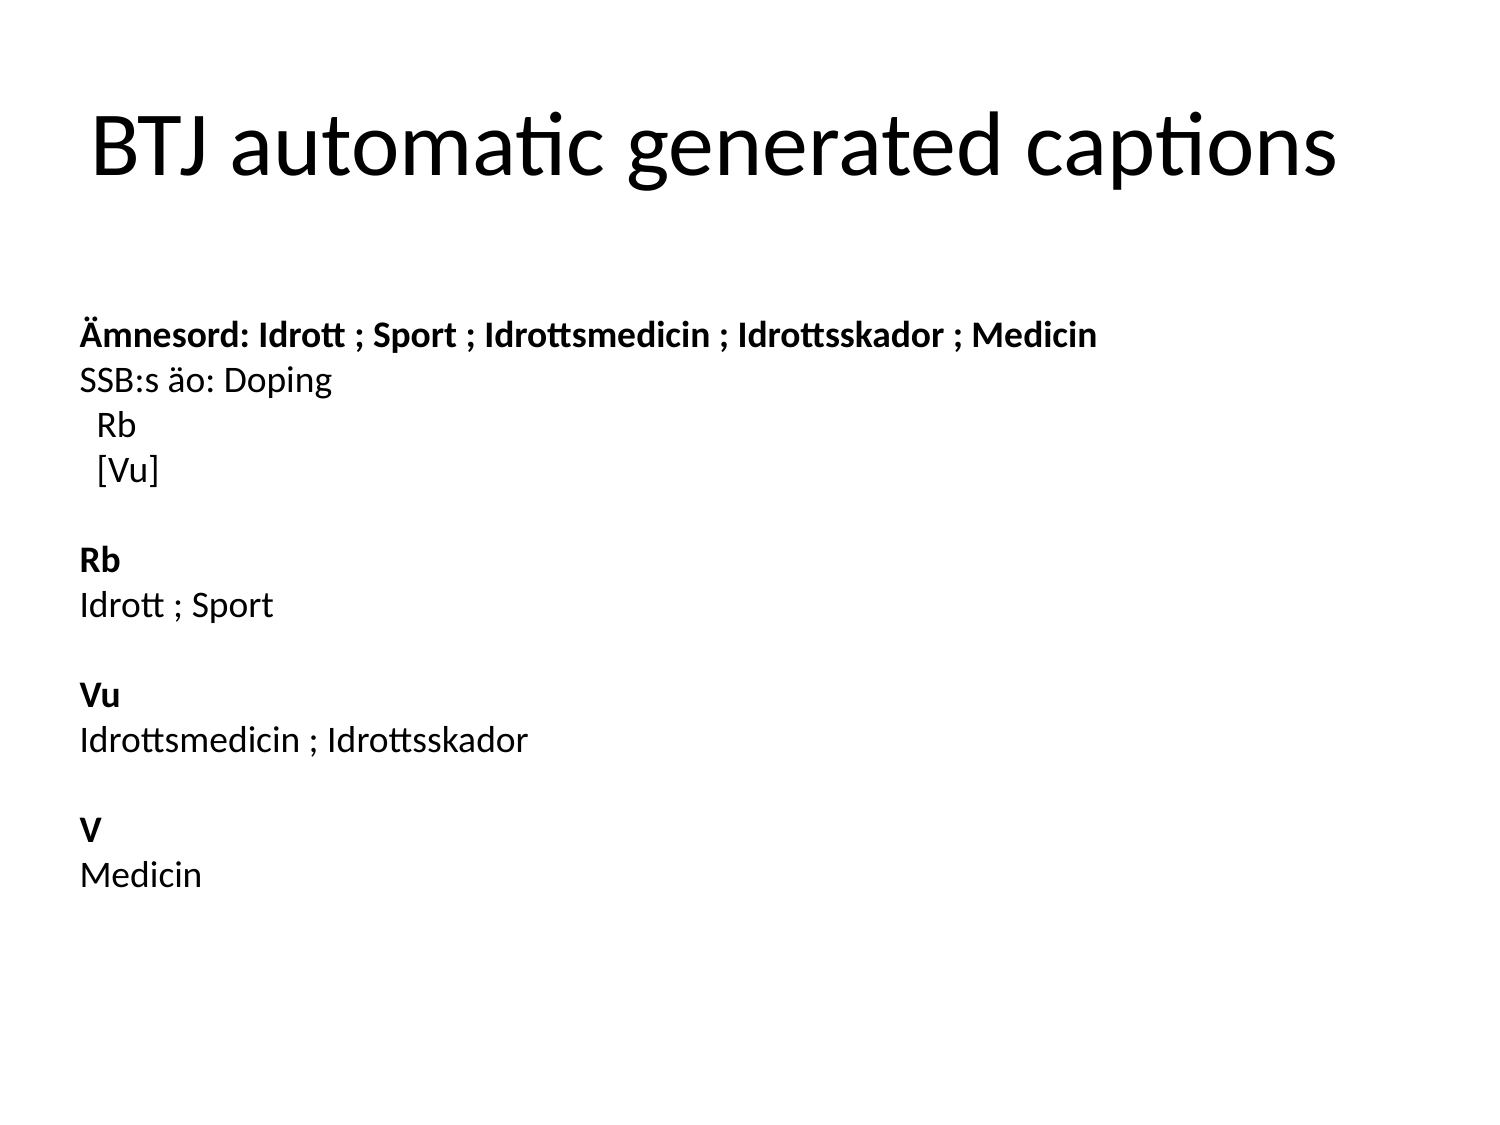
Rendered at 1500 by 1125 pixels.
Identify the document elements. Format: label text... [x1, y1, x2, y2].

title BTJ automatic generated captions [75, 45, 1425, 233]
text_box Ämnesord: Idrott ; Sport ; Idrottsmedicin ; Idrottsskador ; Medicin SSB:s äo: Doping Rb [Vu] Rb Idrott ; Sport Vu Idrottsmedicin ; Idrottsskador V Medicin [64, 302, 1365, 903]
